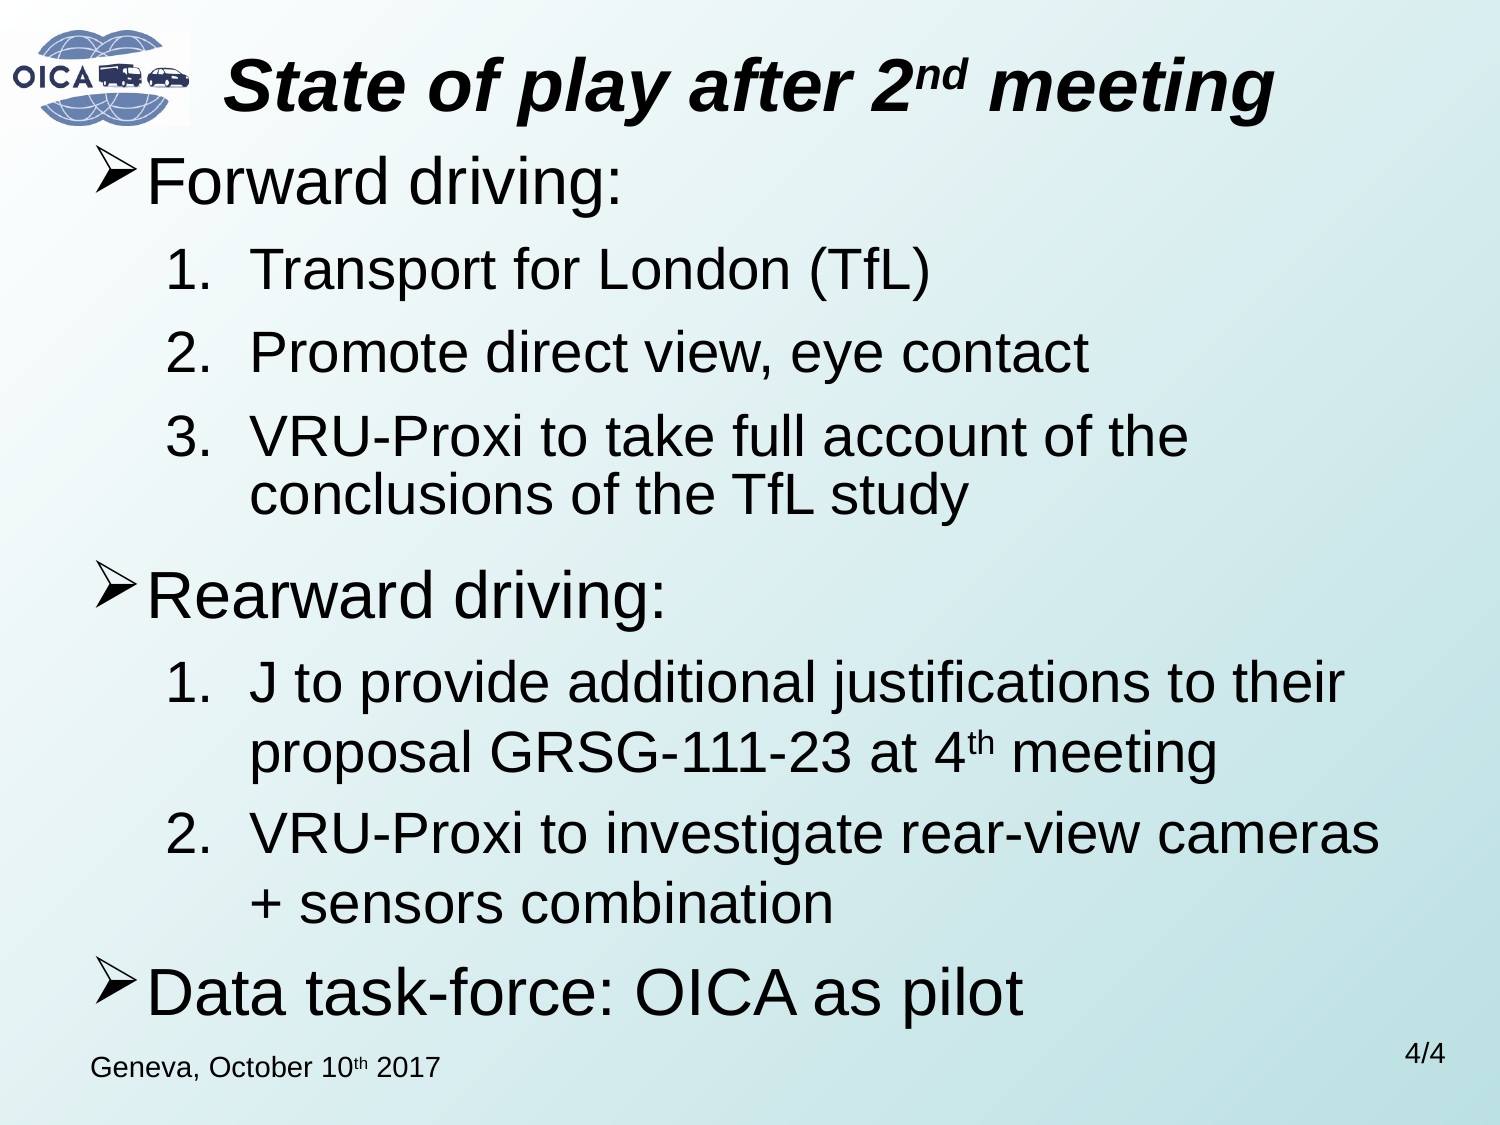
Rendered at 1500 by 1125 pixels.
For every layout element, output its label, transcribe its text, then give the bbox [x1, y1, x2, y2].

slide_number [75, 1041, 549, 1109]
list Forward driving: Transport for London (TfL) Promote direct view, eye contact VRU-Proxi to take full account of the conclusions of the TfL study Rearward driving: J to provide additional justifications to their proposal GRSG-111-23 at 4th meeting VRU-Proxi to investigate rear-view cameras + sensors combination Data task-force: OICA as pilot [75, 151, 1425, 1084]
title State of play after 2nd meeting [75, 12, 1425, 151]
picture [0, 30, 75, 126]
